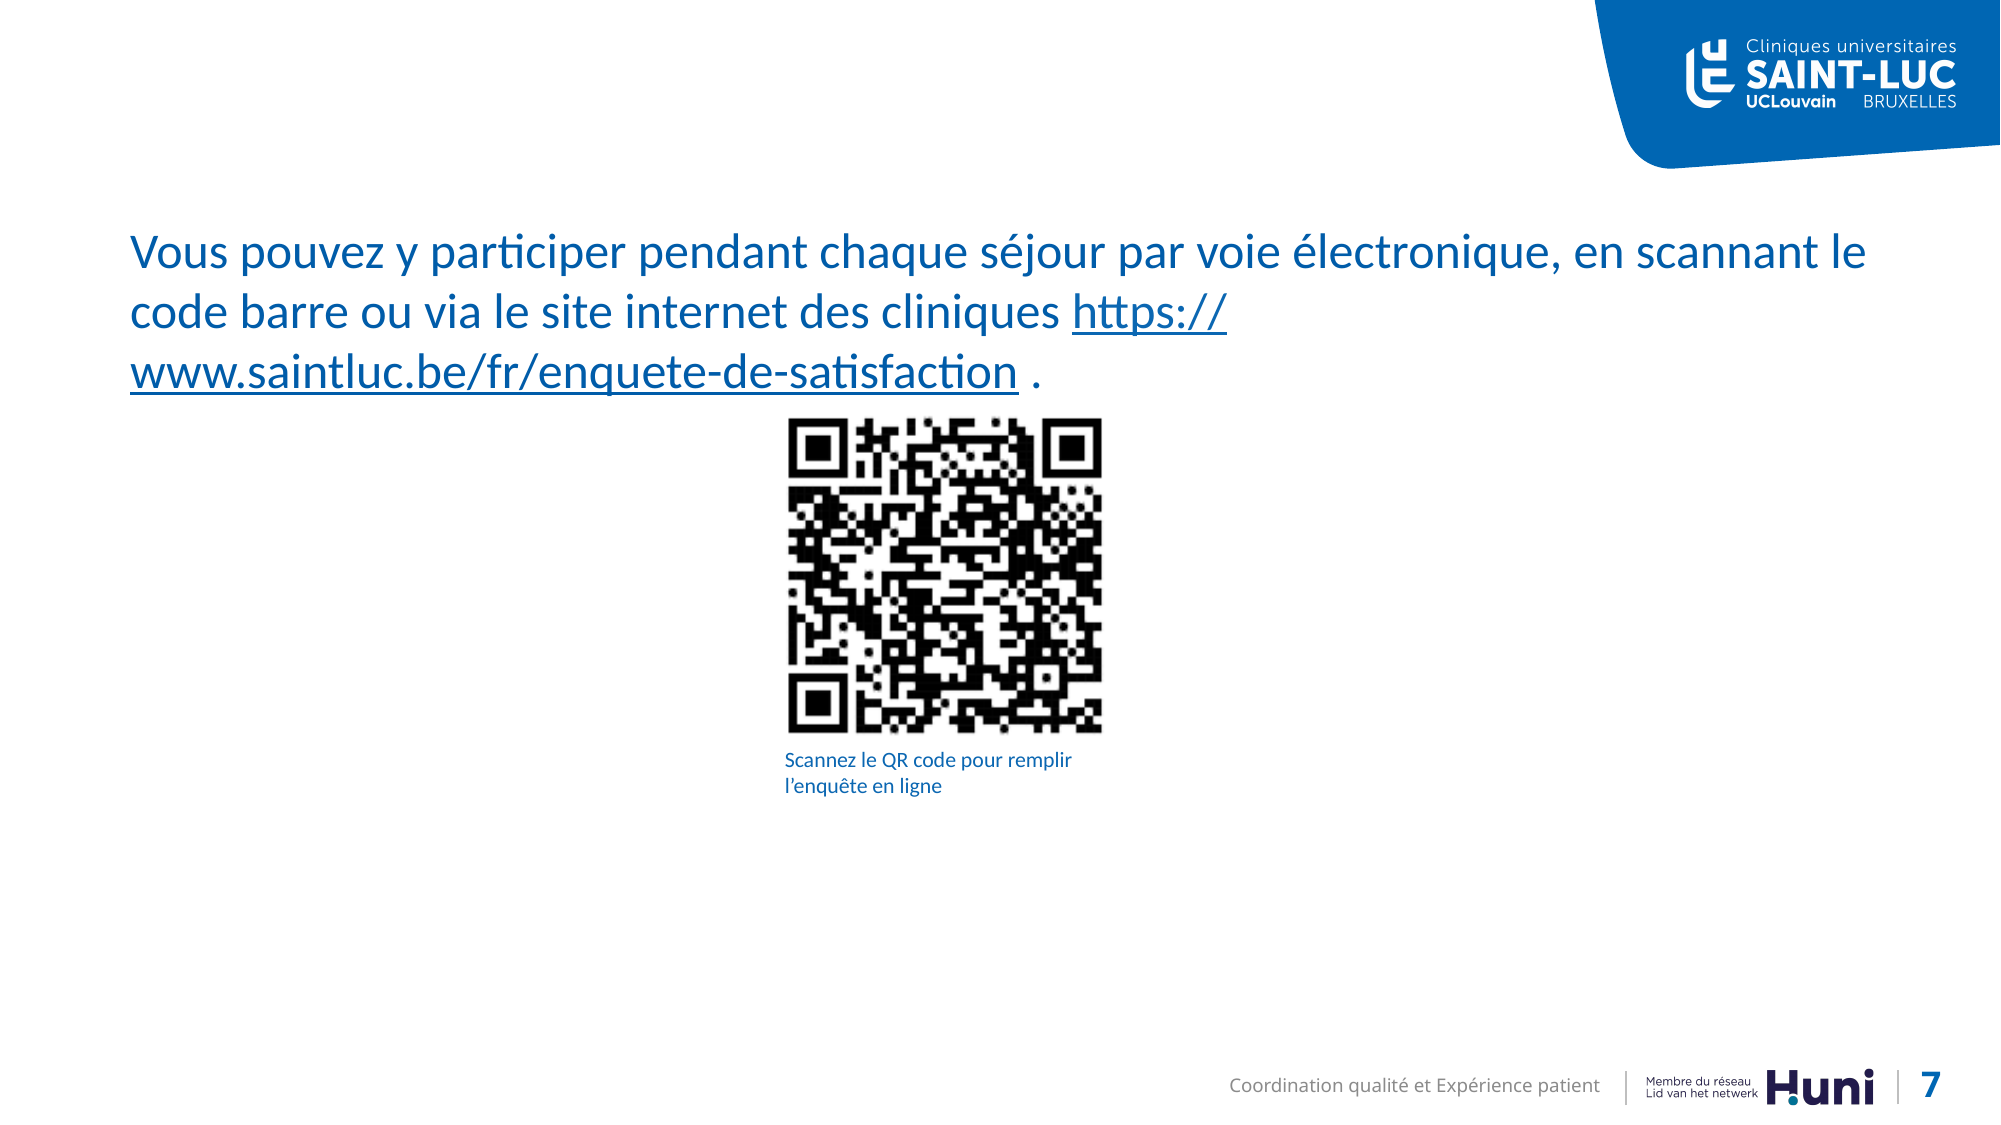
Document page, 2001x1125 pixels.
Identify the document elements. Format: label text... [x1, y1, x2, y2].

text_box Scannez le QR code pour remplir l’enquête en ligne [770, 761, 1117, 806]
picture [1686, 39, 1956, 108]
text_box Vous pouvez y participer pendant chaque séjour par voie électronique, en scannant le code barre ou via le site internet des cliniques https://www.saintluc.be/fr/enquete-de-satisfaction . [115, 211, 1911, 406]
picture [749, 402, 1138, 761]
list Coordination qualité et Expérience patient [931, 1070, 1600, 1103]
picture [1646, 1068, 1874, 1106]
slide_number 7 [1921, 1067, 1992, 1111]
